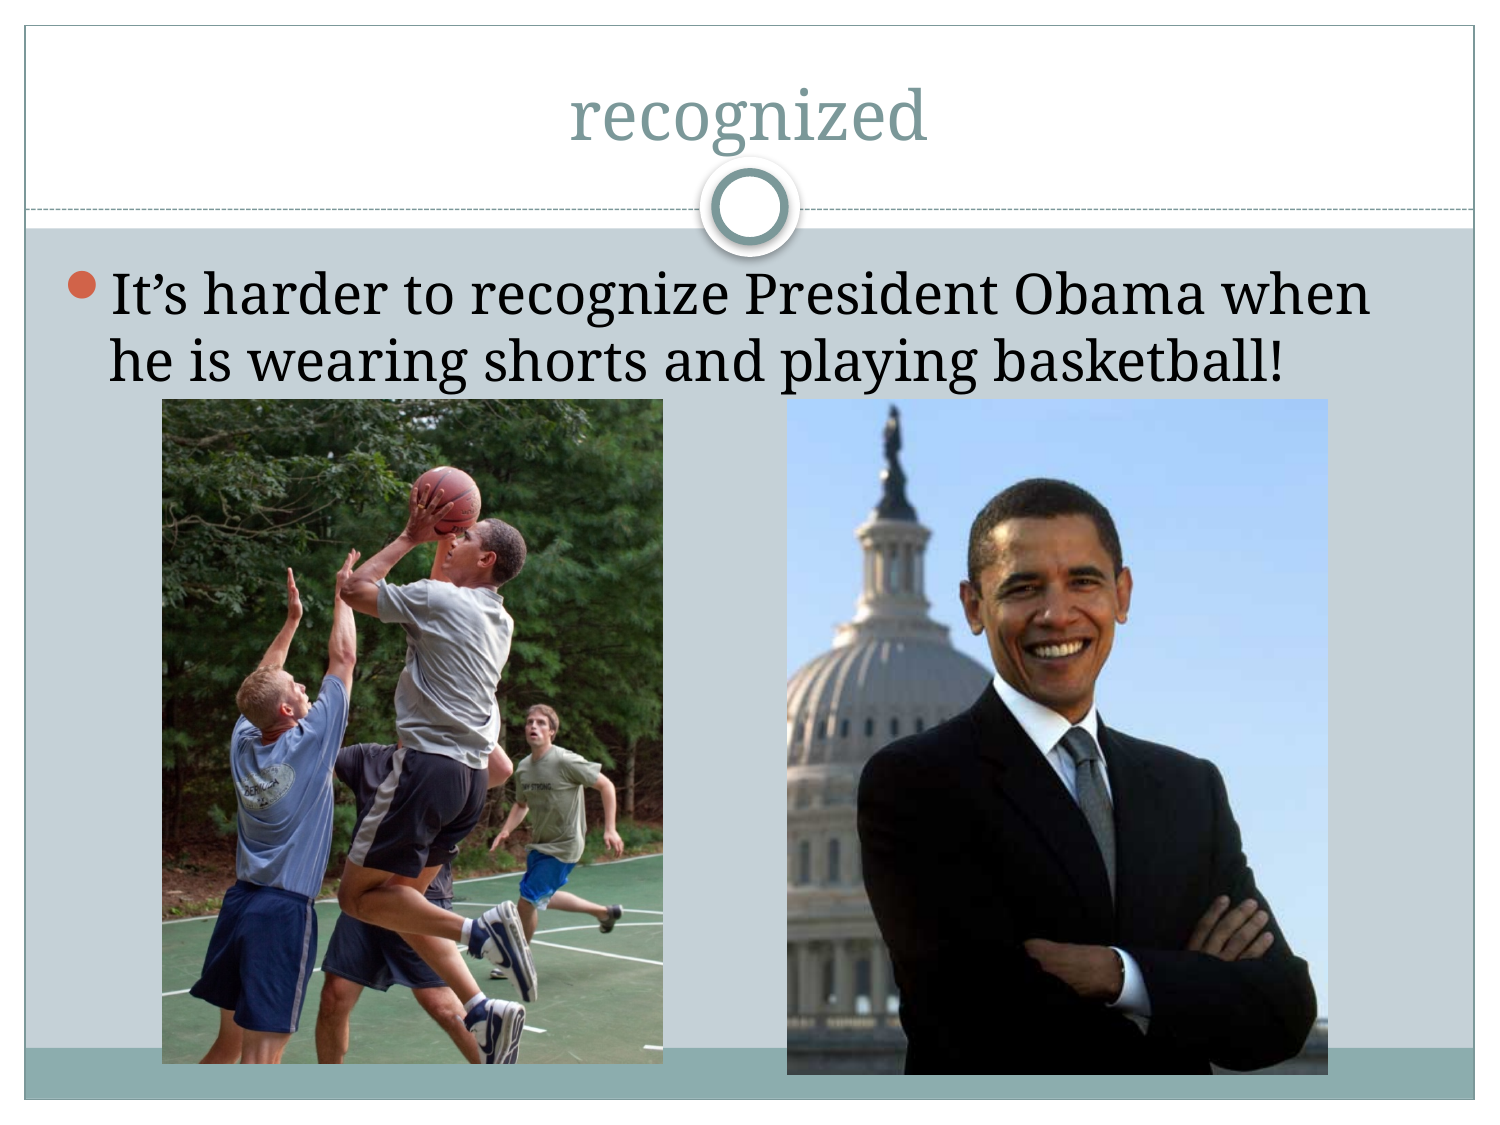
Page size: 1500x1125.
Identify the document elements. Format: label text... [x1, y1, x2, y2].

picture [787, 399, 1328, 1076]
list It’s harder to recognize President Obama when he is wearing shorts and playing basketball! [49, 250, 1445, 1001]
picture [162, 399, 663, 1064]
title recognized [49, 37, 1450, 162]
